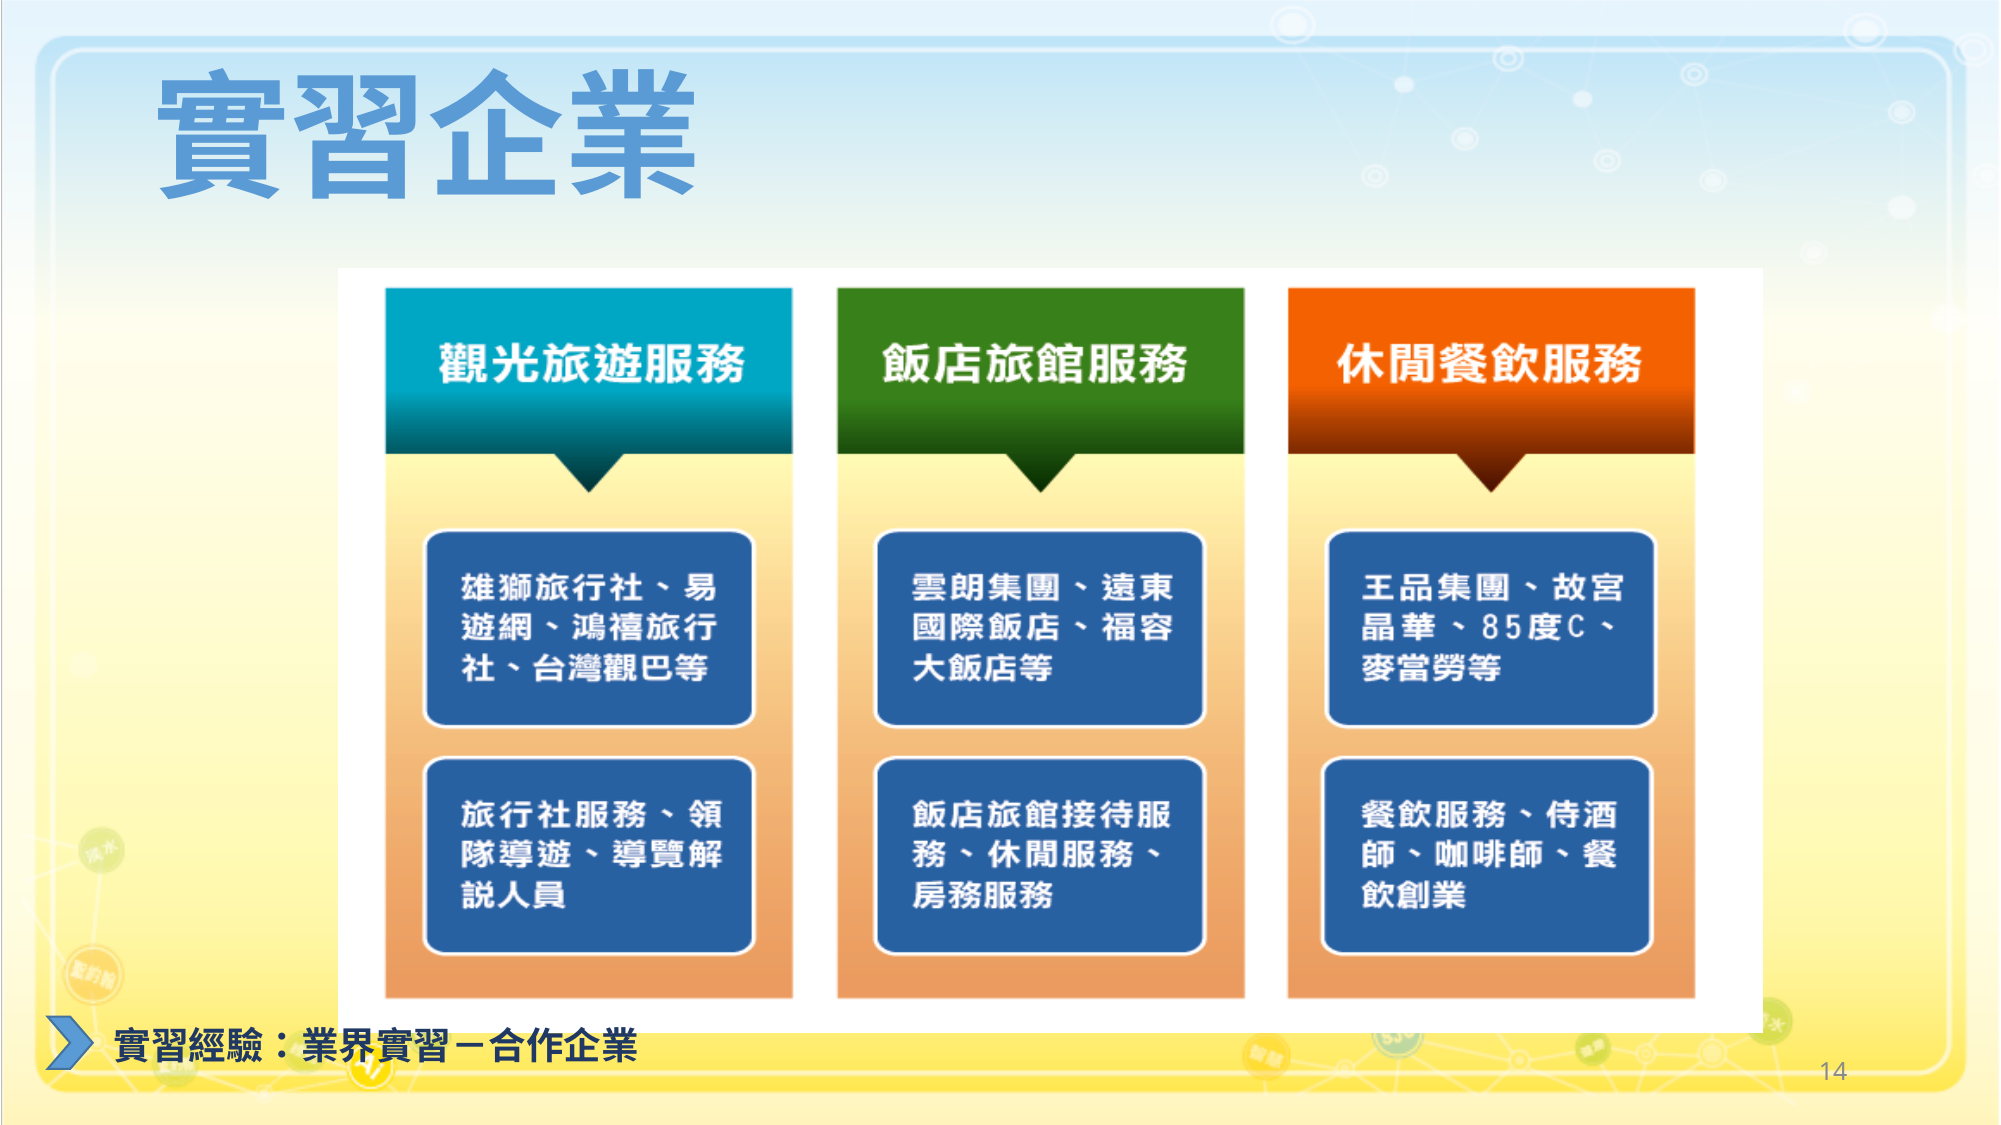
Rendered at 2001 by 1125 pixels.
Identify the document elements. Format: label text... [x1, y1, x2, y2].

text_box [45, 1015, 95, 1070]
picture [0, 0, 2001, 1125]
title 實習企業 [137, 59, 1863, 278]
text_box 實習經驗：業界實習－合作企業 [98, 1014, 654, 1075]
slide_number 14 [1412, 1042, 1863, 1103]
